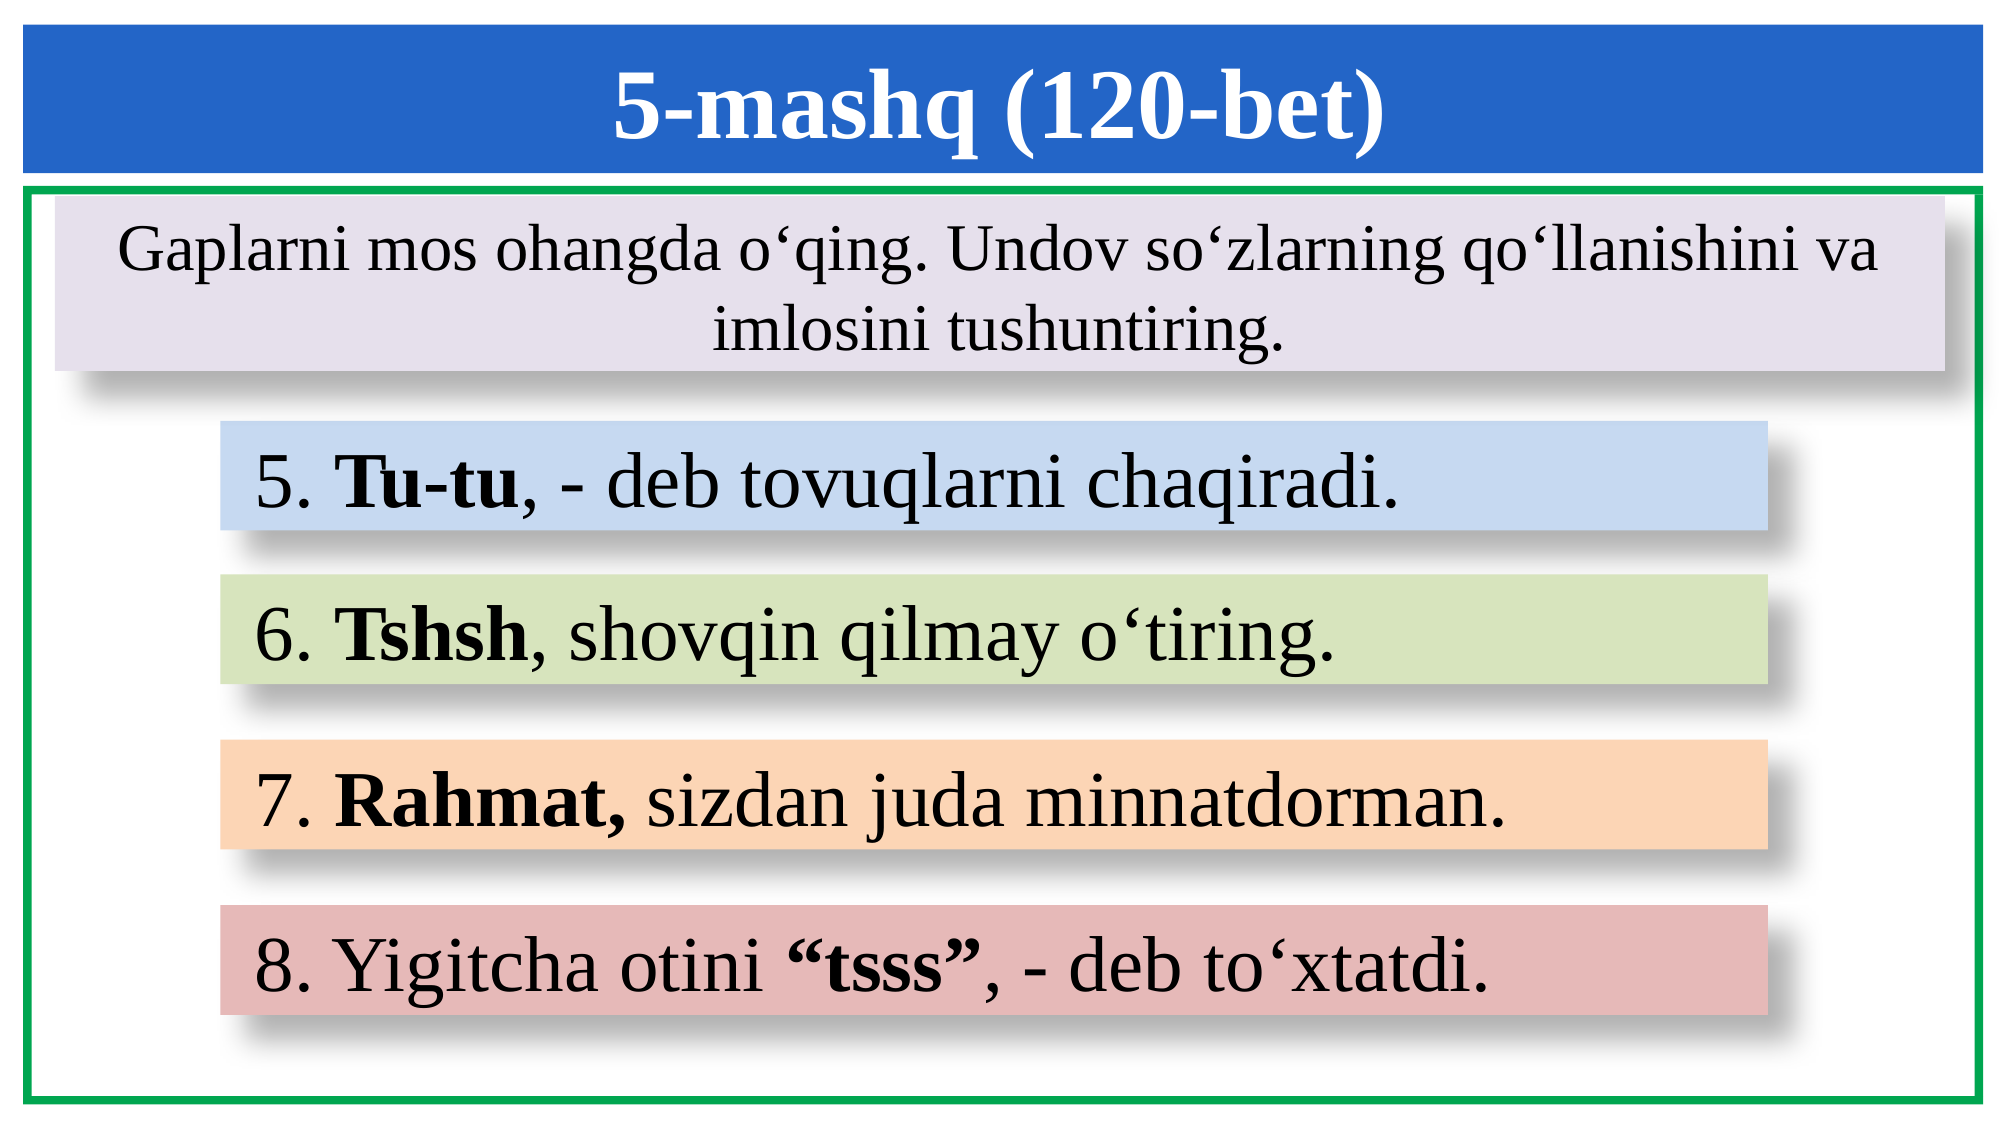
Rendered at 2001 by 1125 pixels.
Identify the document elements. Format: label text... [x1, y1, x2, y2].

text_box Gaplarni mos ohangda o‘qing. Undov so‘zlarning qo‘llanishini va imlosini tushuntiring. [54, 196, 1945, 371]
text_box 7. Rahmat, sizdan juda minnatdorman. [220, 739, 1768, 850]
text_box 5. Tu-tu, - deb tovuqlarni chaqiradi. [220, 420, 1768, 531]
text_box 6. Tshsh, shovqin qilmay o‘tiring. [220, 574, 1768, 685]
text_box 5-mashq (120-bet) [31, 30, 1969, 166]
text_box 8. Yigitcha otini “tsss”, - deb to‘xtatdi. [220, 905, 1768, 1015]
text_box [137, 479, 528, 900]
